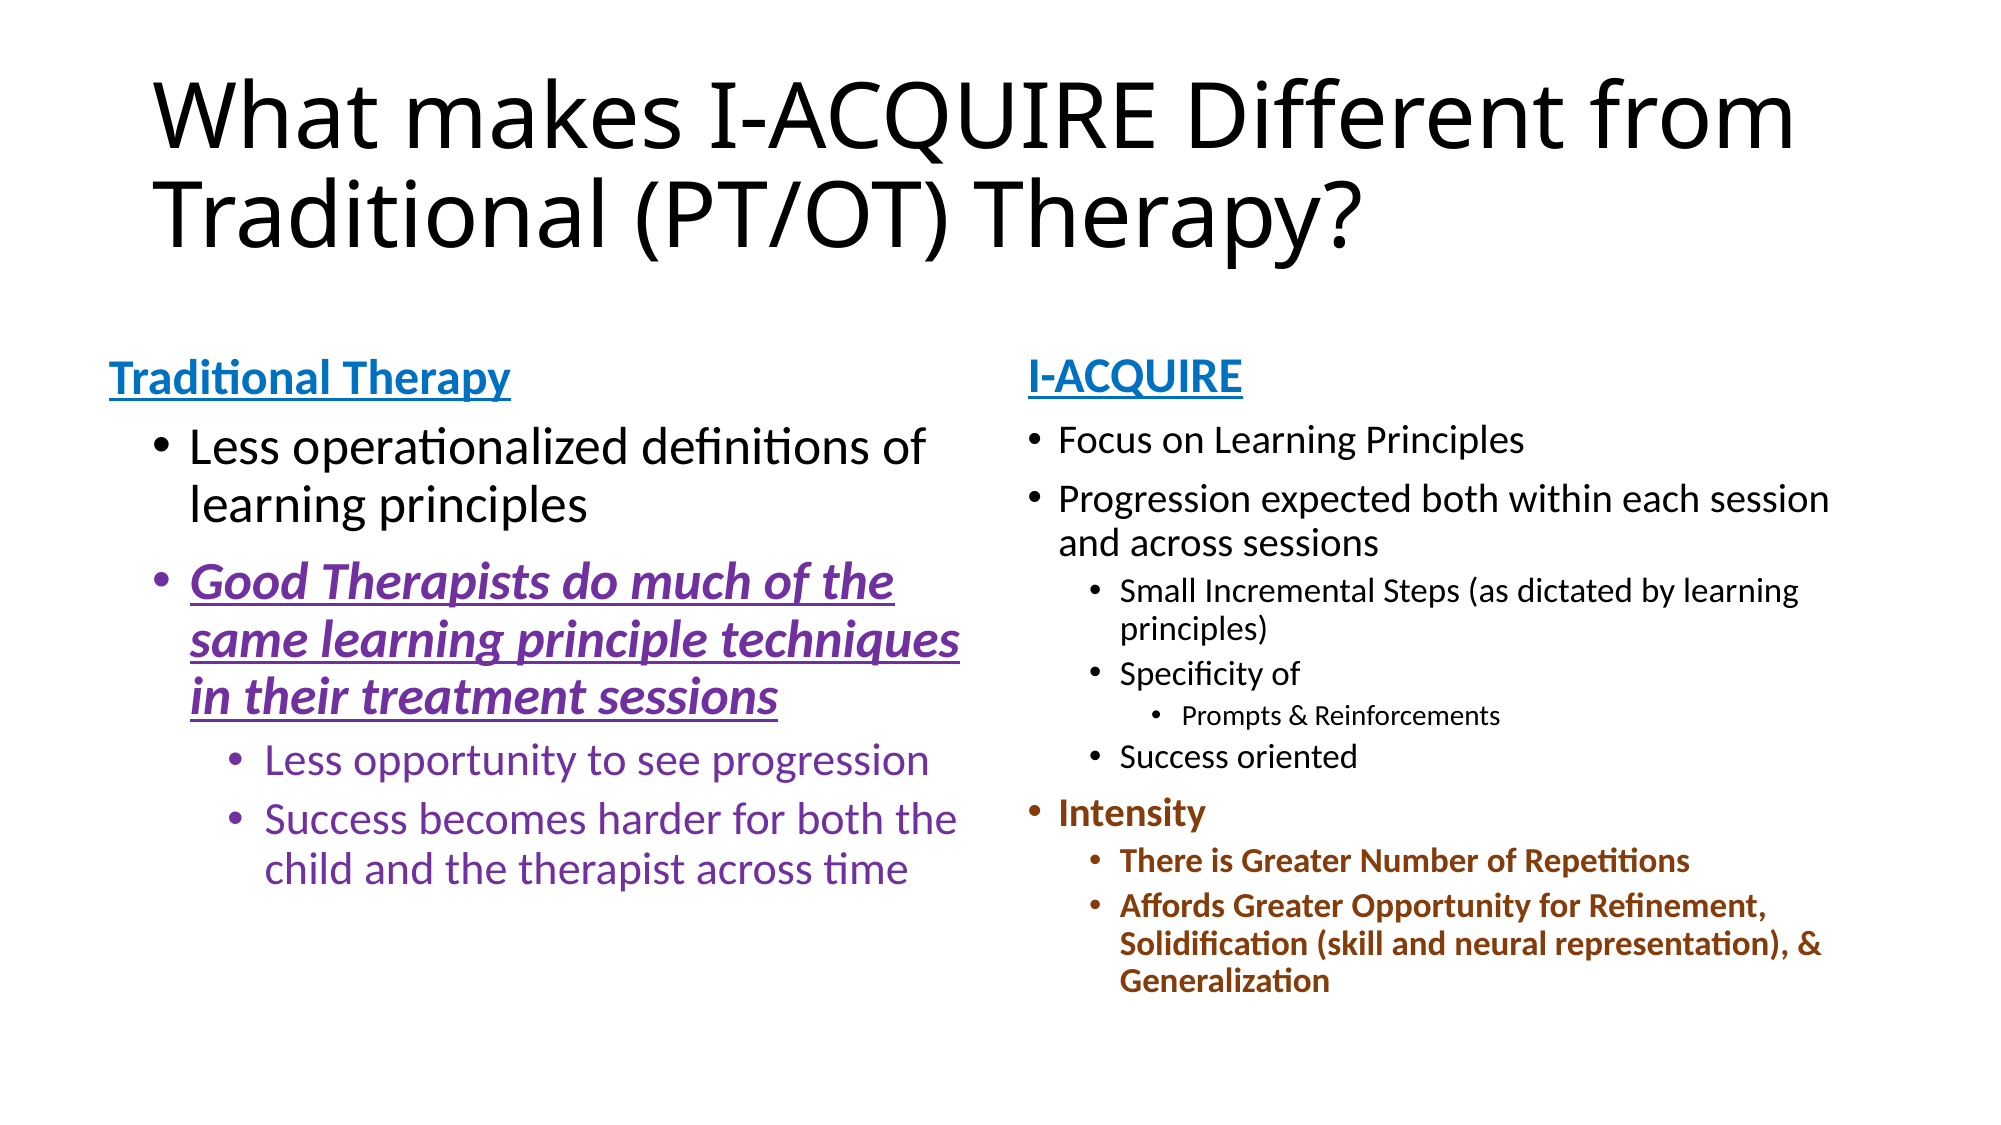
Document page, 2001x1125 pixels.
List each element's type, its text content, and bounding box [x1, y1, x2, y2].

list Focus on Learning Principles Progression expected both within each session and across sessions Small Incremental Steps (as dictated by learning principles) Specificity of Prompts & Reinforcements Success oriented Intensity There is Greater Number of Repetitions Affords Greater Opportunity for Refinement, Solidification (skill and neural representation), & Generalization [1012, 410, 1863, 1016]
list Less operationalized definitions of learning principles Good Therapists do much of the same learning principle techniques in their treatment sessions Less opportunity to see progression Success becomes harder for both the child and the therapist across time [137, 410, 984, 1016]
list I-ACQUIRE [1012, 275, 1863, 410]
list Traditional Therapy [93, 277, 940, 413]
title What makes I-ACQUIRE Different from Traditional (PT/OT) Therapy? [137, 59, 1863, 278]
